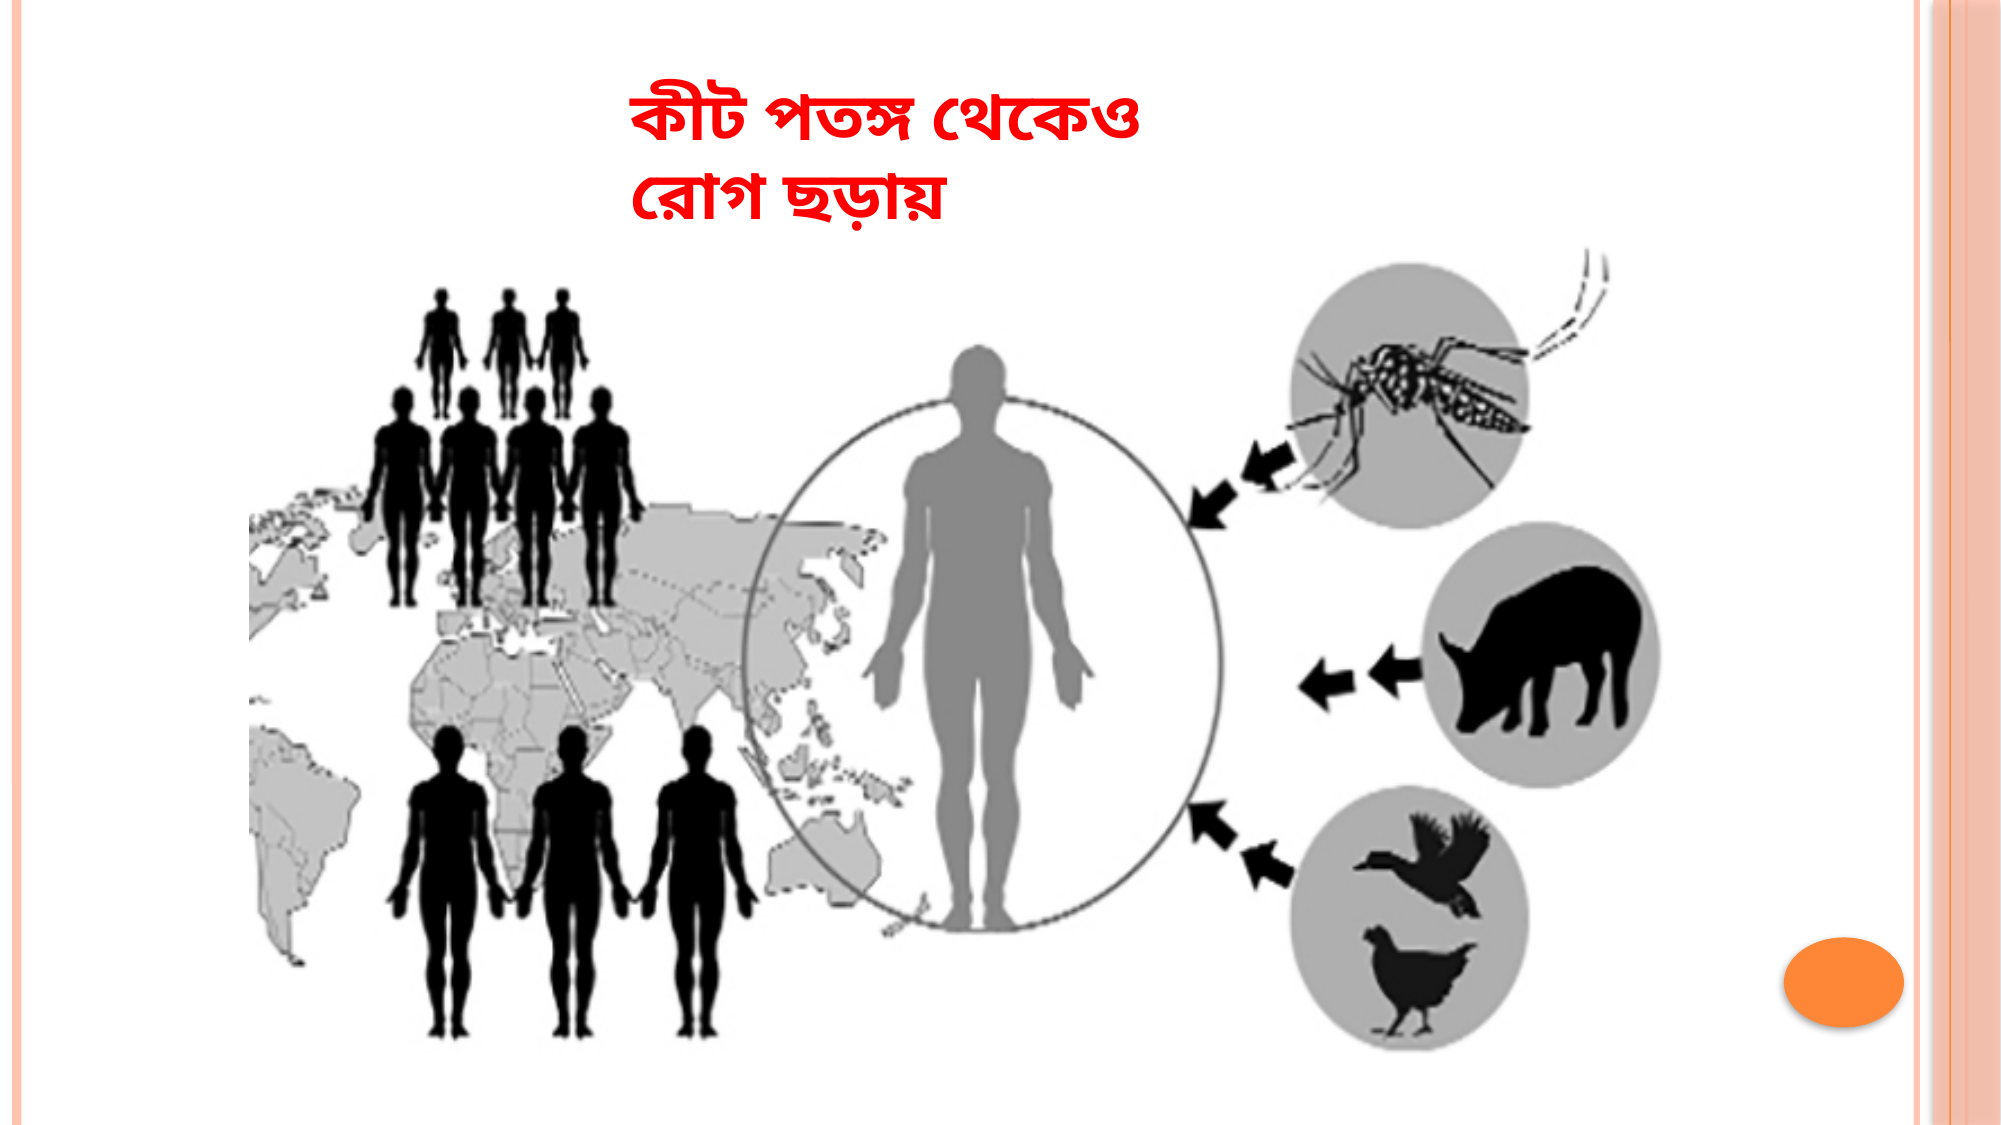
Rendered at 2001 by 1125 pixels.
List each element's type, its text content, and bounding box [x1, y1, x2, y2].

picture [249, 226, 1683, 1090]
text_box কীট পতঙ্গ থেকেও রোগ ছড়ায় [615, 65, 1271, 223]
